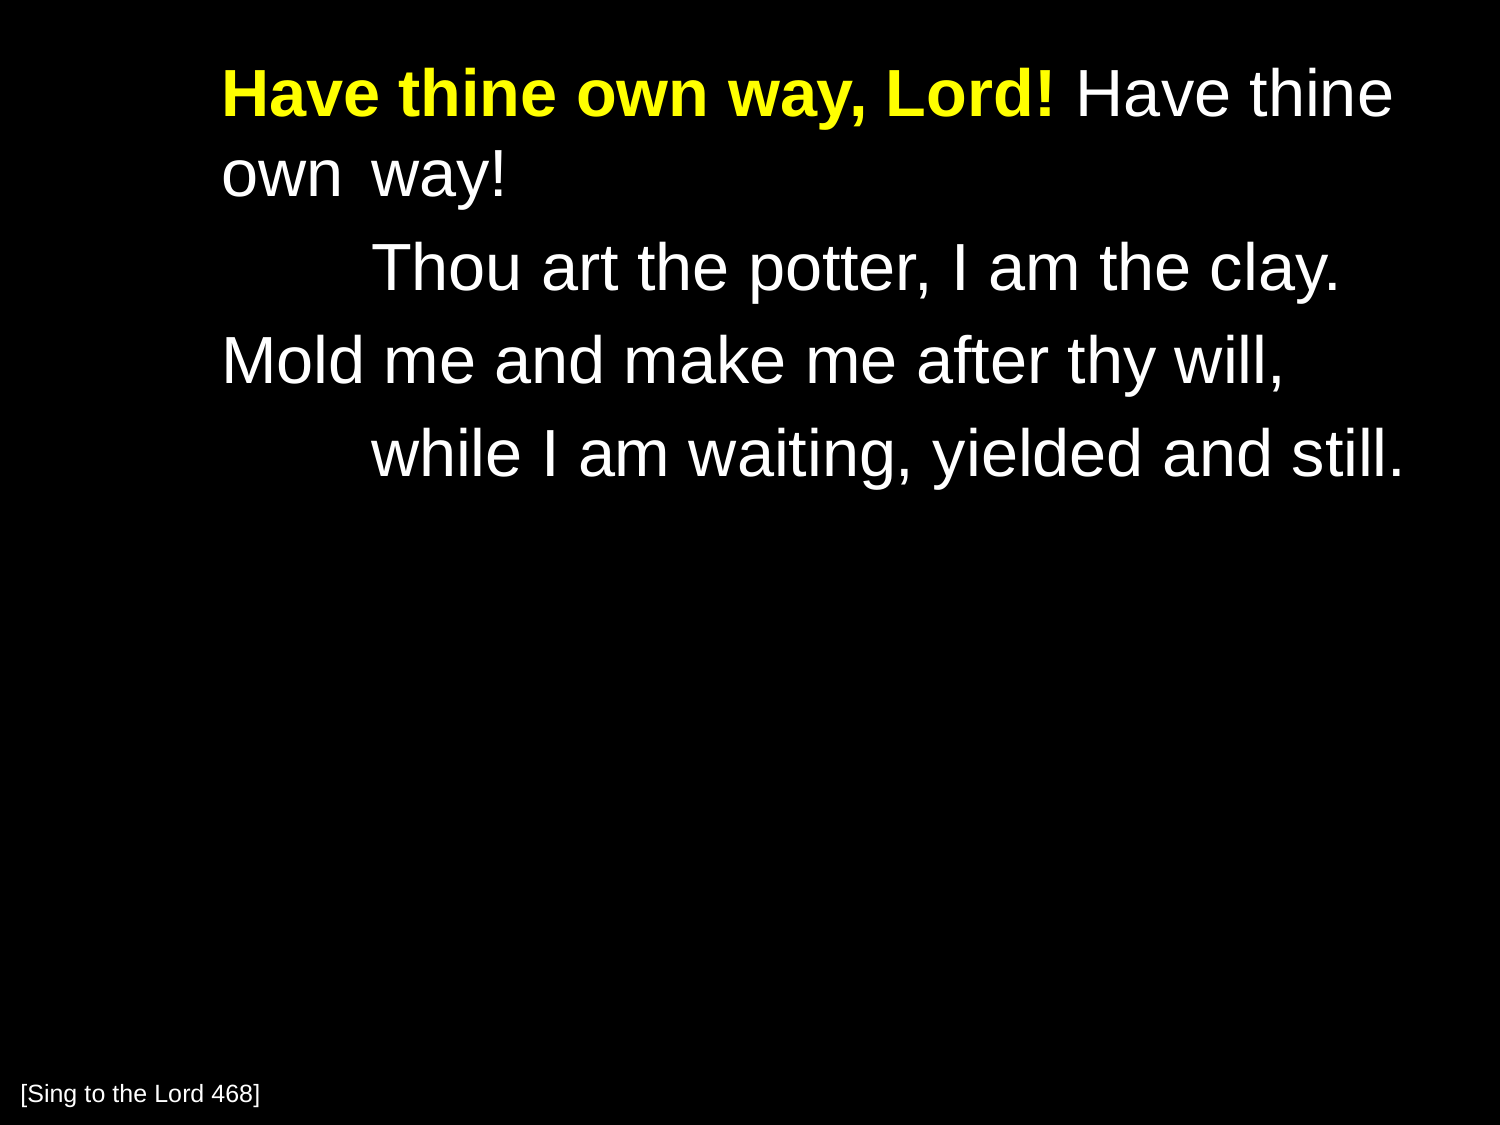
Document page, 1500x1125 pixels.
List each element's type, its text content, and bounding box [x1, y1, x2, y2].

text_box [Sing to the Lord 468] [5, 1070, 526, 1115]
list Have thine own way, Lord! Have thine own way! Thou art the potter, I am the clay. Mold me and make me after thy will, while I am waiting, yielded and still. [0, 42, 1500, 1047]
